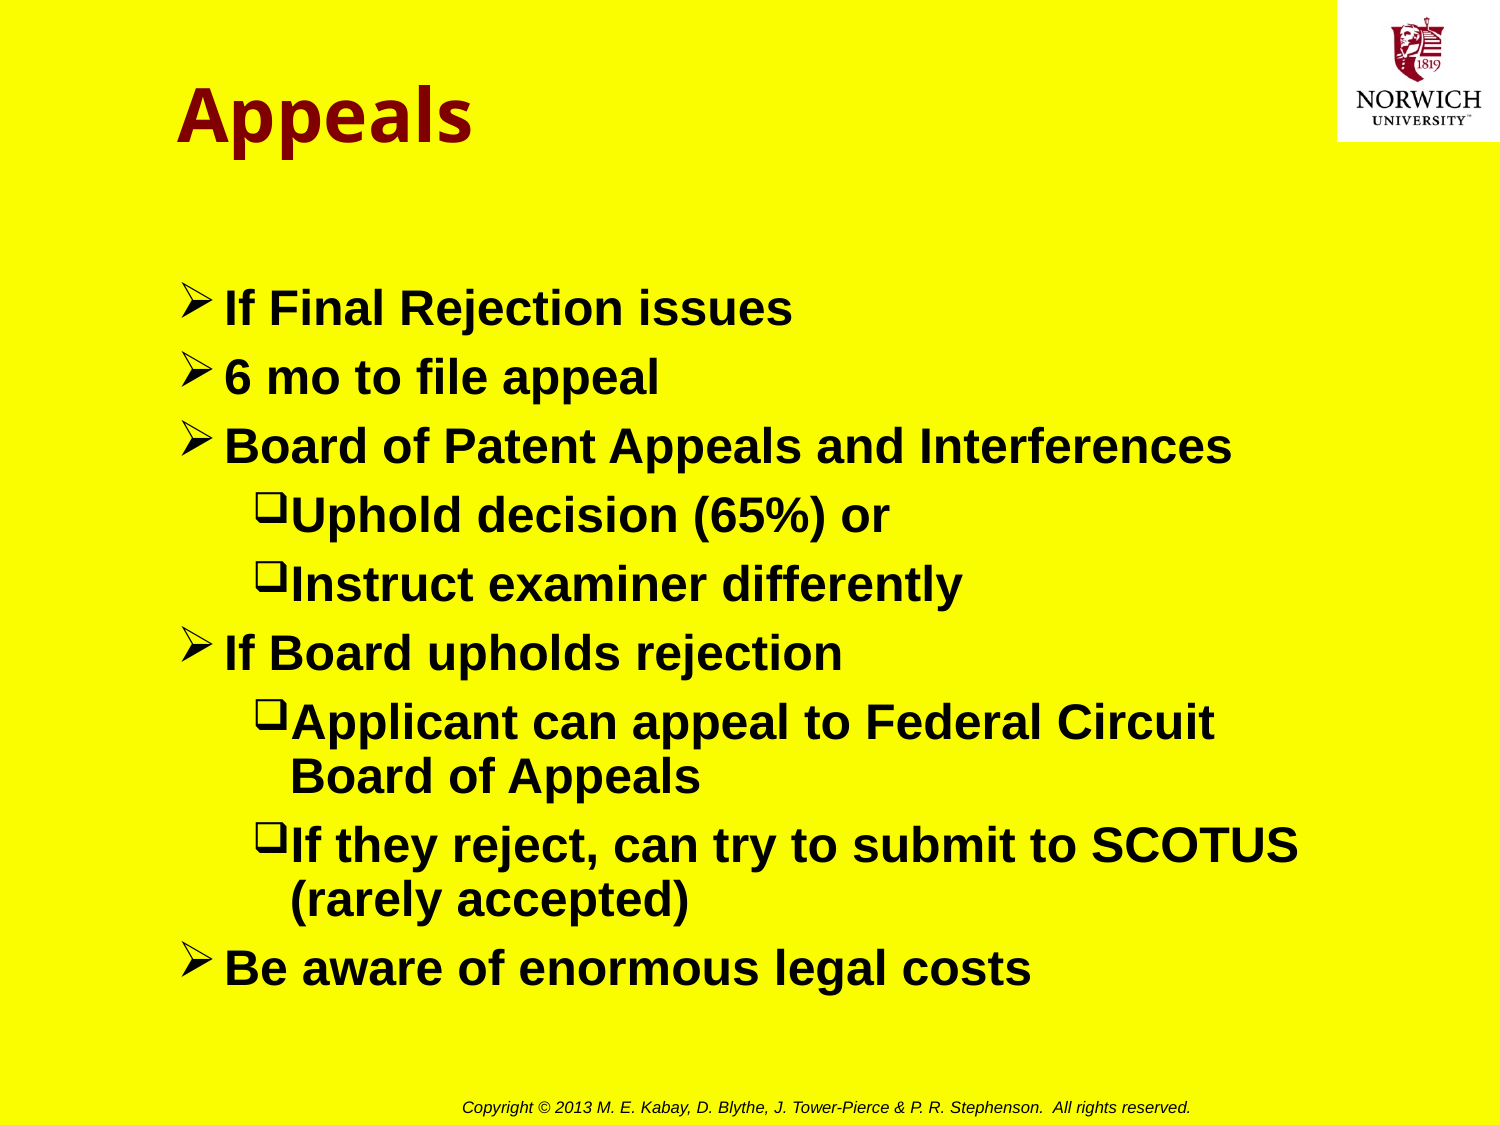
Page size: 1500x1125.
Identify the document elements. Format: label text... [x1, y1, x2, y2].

title Appeals [161, 24, 1339, 213]
list If Final Rejection issues 6 mo to file appeal Board of Patent Appeals and Interferences Uphold decision (65%) or Instruct examiner differently If Board upholds rejection Applicant can appeal to Federal Circuit Board of Appeals If they reject, can try to submit to SCOTUS (rarely accepted) Be aware of enormous legal costs [161, 274, 1339, 1039]
picture [1337, 0, 1500, 142]
